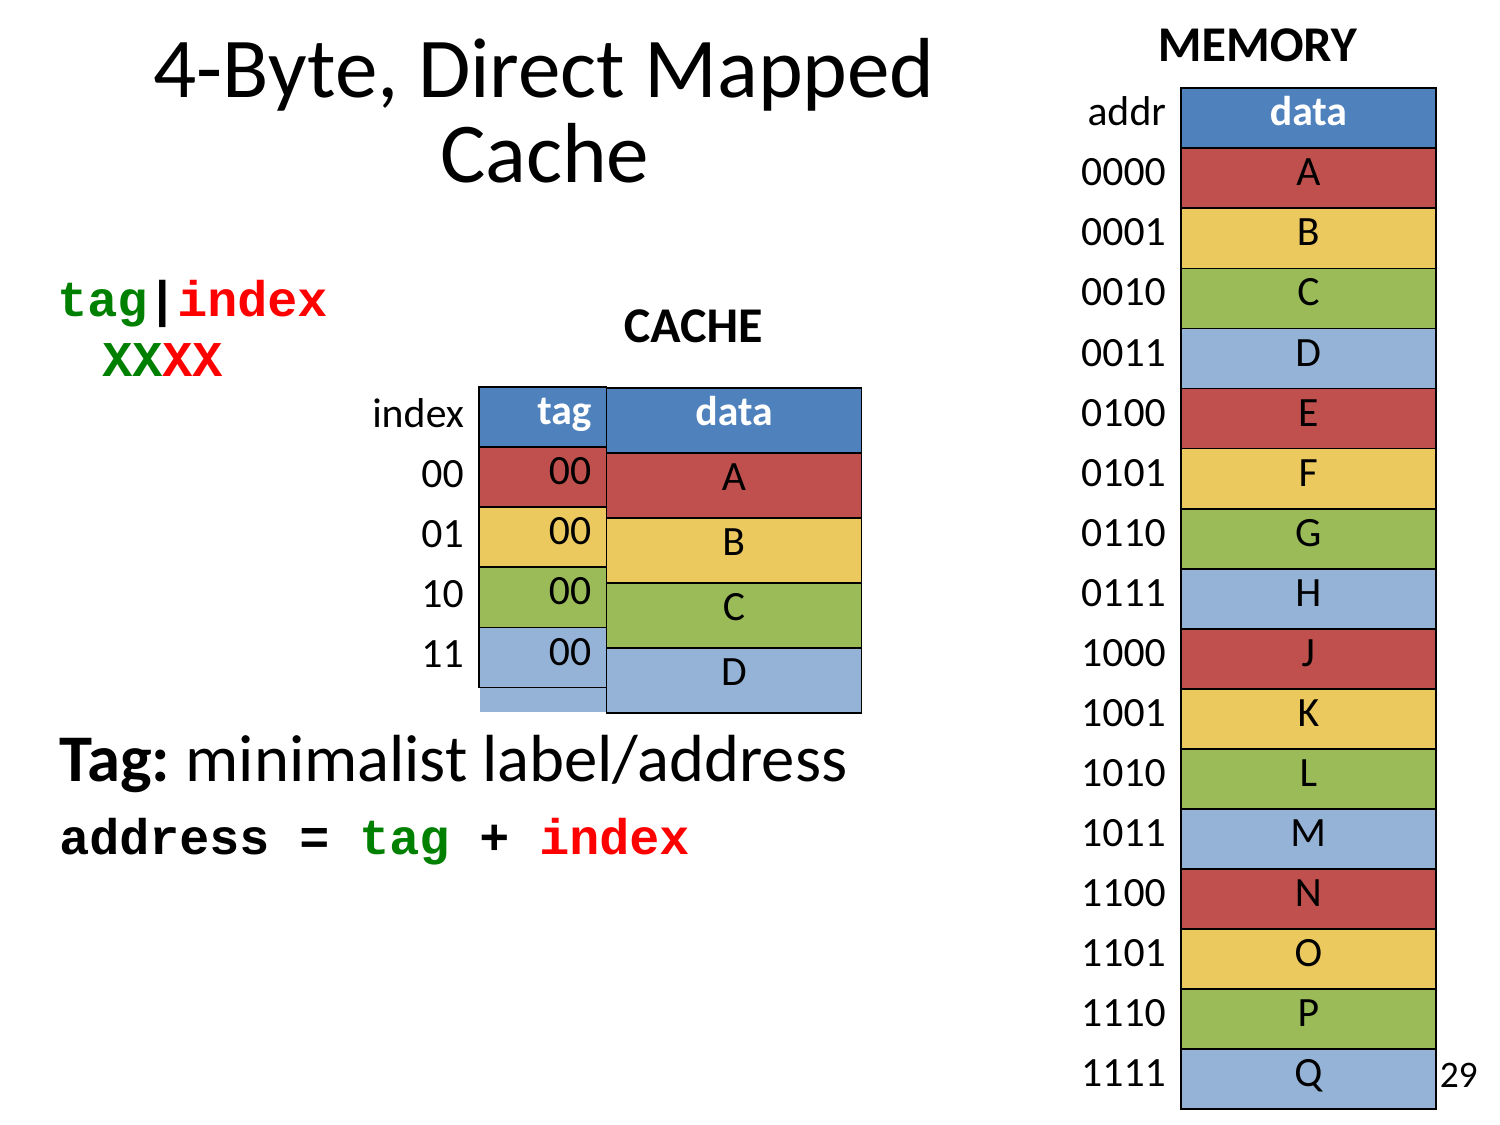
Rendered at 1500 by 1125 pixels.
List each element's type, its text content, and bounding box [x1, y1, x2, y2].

table_cell B [1182, 209, 1435, 268]
slide_number 29 [1142, 1042, 1493, 1103]
table_header addr [1053, 88, 1180, 148]
table_cell 11 [352, 630, 479, 690]
table_cell G [1182, 510, 1435, 568]
table_cell L [1182, 750, 1435, 808]
table_cell 1100 [1054, 870, 1180, 928]
table_cell 1000 [1054, 630, 1180, 688]
table_cell 0000 [1054, 148, 1180, 207]
table_cell A [607, 454, 861, 517]
text_box tag|index XXXX [42, 259, 382, 395]
table_cell 1101 [1054, 930, 1180, 988]
table_cell P [1182, 990, 1435, 1042]
table_cell 00 [352, 450, 479, 510]
table_cell F [1182, 449, 1435, 508]
text_box Tag: minimalist label/address address = tag + index [44, 706, 988, 1005]
table_cell 00 [480, 448, 606, 506]
table_cell 1010 [1054, 750, 1180, 808]
table_cell 1111 [1054, 1050, 1180, 1108]
table_cell D [607, 649, 861, 706]
table_cell 0010 [1054, 269, 1180, 328]
table_cell [480, 688, 606, 706]
table_cell N [1182, 870, 1435, 928]
table_cell E [1182, 389, 1435, 448]
table_cell Q [1182, 1103, 1435, 1108]
table_cell 00 [480, 628, 606, 687]
table_header data [1182, 89, 1435, 147]
table_cell 0111 [1054, 570, 1180, 628]
table_cell C [1182, 269, 1435, 328]
table_cell J [1182, 630, 1435, 688]
title 4-Byte, Direct Mapped Cache [75, 25, 1015, 213]
table_cell 00 [480, 568, 606, 627]
table_cell M [1182, 810, 1435, 868]
table_cell 0100 [1054, 389, 1180, 448]
table_cell K [1182, 690, 1435, 748]
table_cell B [607, 519, 861, 582]
table_cell A [1182, 149, 1435, 207]
text_box MEMORY [1143, 4, 1372, 80]
table_cell 0001 [1054, 209, 1180, 268]
table_cell 0101 [1054, 449, 1180, 508]
table_cell 1001 [1054, 690, 1180, 748]
table_cell 1110 [1054, 990, 1180, 1048]
table_cell 0110 [1054, 510, 1180, 568]
table_cell D [1182, 329, 1435, 388]
table_cell O [1182, 930, 1435, 988]
table_cell 0011 [1054, 329, 1180, 388]
table_cell H [1182, 570, 1435, 628]
table_cell C [607, 584, 861, 647]
table_header tag [480, 388, 606, 446]
table_cell 00 [480, 508, 606, 566]
table_header index [352, 390, 479, 450]
text_box CACHE [609, 285, 778, 360]
table_cell 01 [352, 510, 479, 570]
table_header data [607, 389, 861, 452]
table_cell 1011 [1054, 810, 1180, 868]
table_cell 10 [352, 570, 479, 630]
